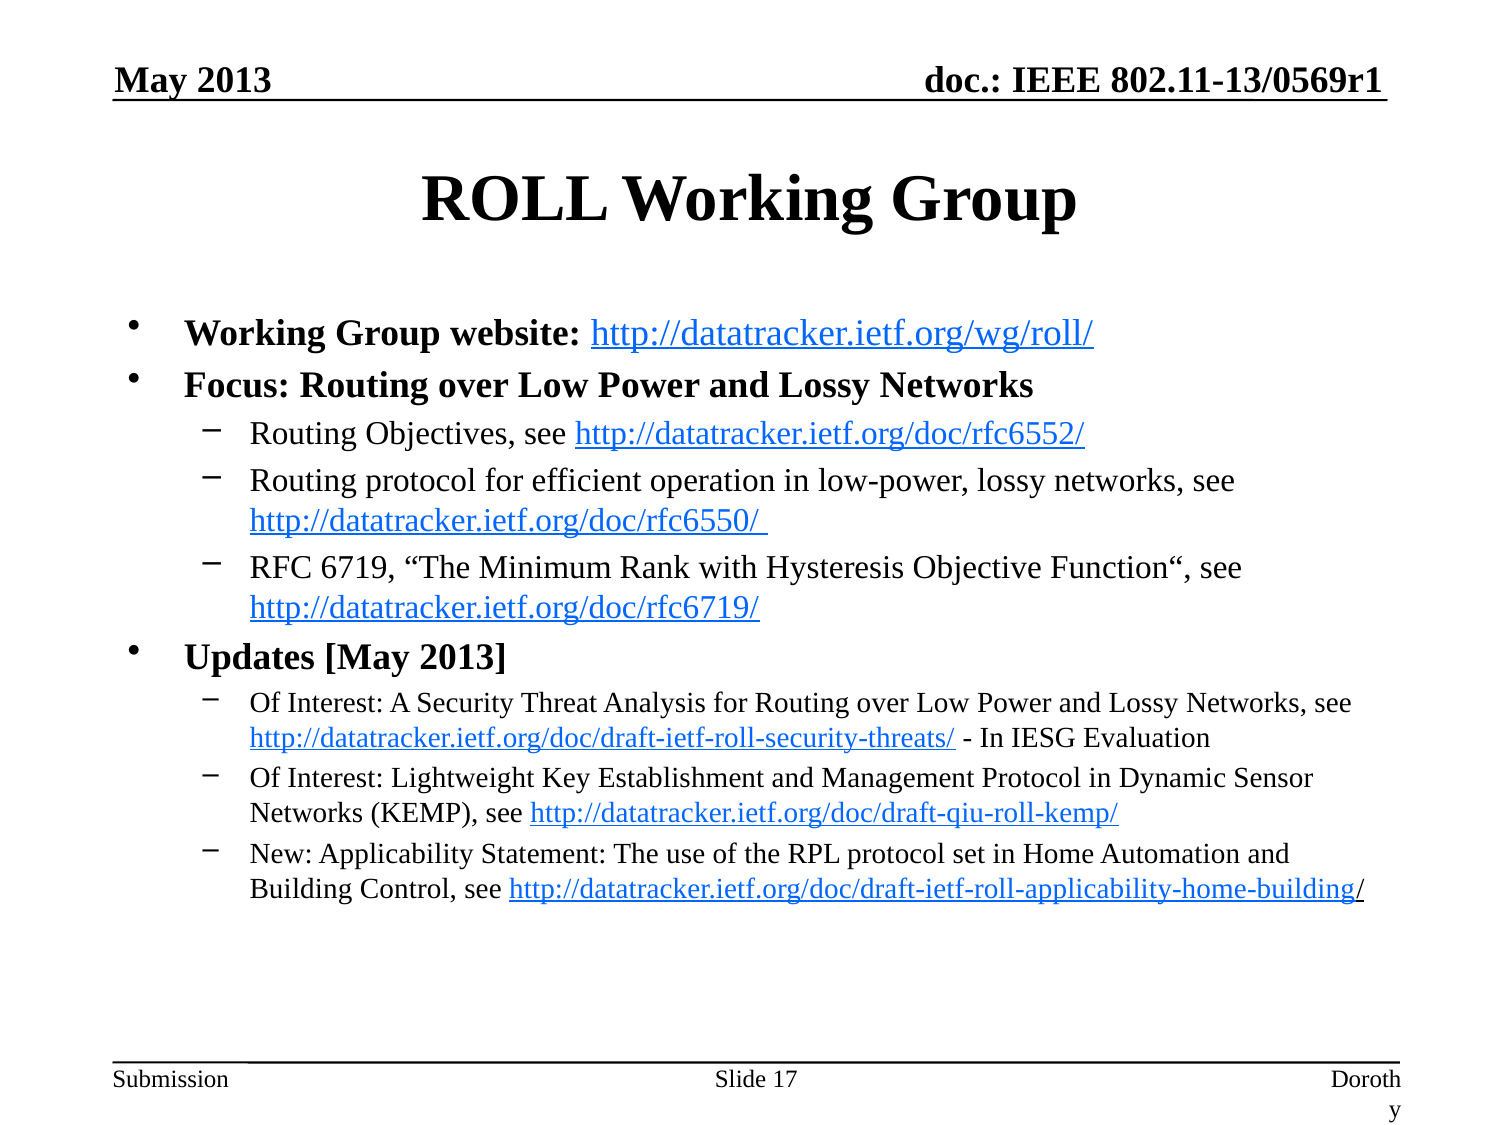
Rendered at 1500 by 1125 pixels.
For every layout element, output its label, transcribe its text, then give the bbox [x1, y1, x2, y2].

footer Dorothy Stanley, Aruba Networks [1325, 1062, 1402, 1093]
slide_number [114, 54, 425, 99]
slide_number Slide 17 [712, 1062, 800, 1093]
title ROLL Working Group [112, 99, 1388, 288]
list Working Group website: http://datatracker.ietf.org/wg/roll/ Focus: Routing over Low Power and Lossy Networks Routing Objectives, see http://datatracker.ietf.org/doc/rfc6552/ Routing protocol for efficient operation in low-power, lossy networks, see http://datatracker.ietf.org/doc/rfc6550/ RFC 6719, “The Minimum Rank with Hysteresis Objective Function“, see http://datatracker.ietf.org/doc/rfc6719/ Updates [May 2013] Of Interest: A Security Threat Analysis for Routing over Low Power and Lossy Networks, see http://datatracker.ietf.org/doc/draft-ietf-roll-security-threats/ - In IESG Evaluation Of Interest: Lightweight Key Establishment and Management Protocol in Dynamic Sensor Networks (KEMP), see http://datatracker.ietf.org/doc/draft-qiu-roll-kemp/ New: Applicability Statement: The use of the RPL protocol set in Home Automation and Building Control, see http://datatracker.ietf.org/doc/draft-ietf-roll-applicability-home-building/ [112, 299, 1388, 975]
